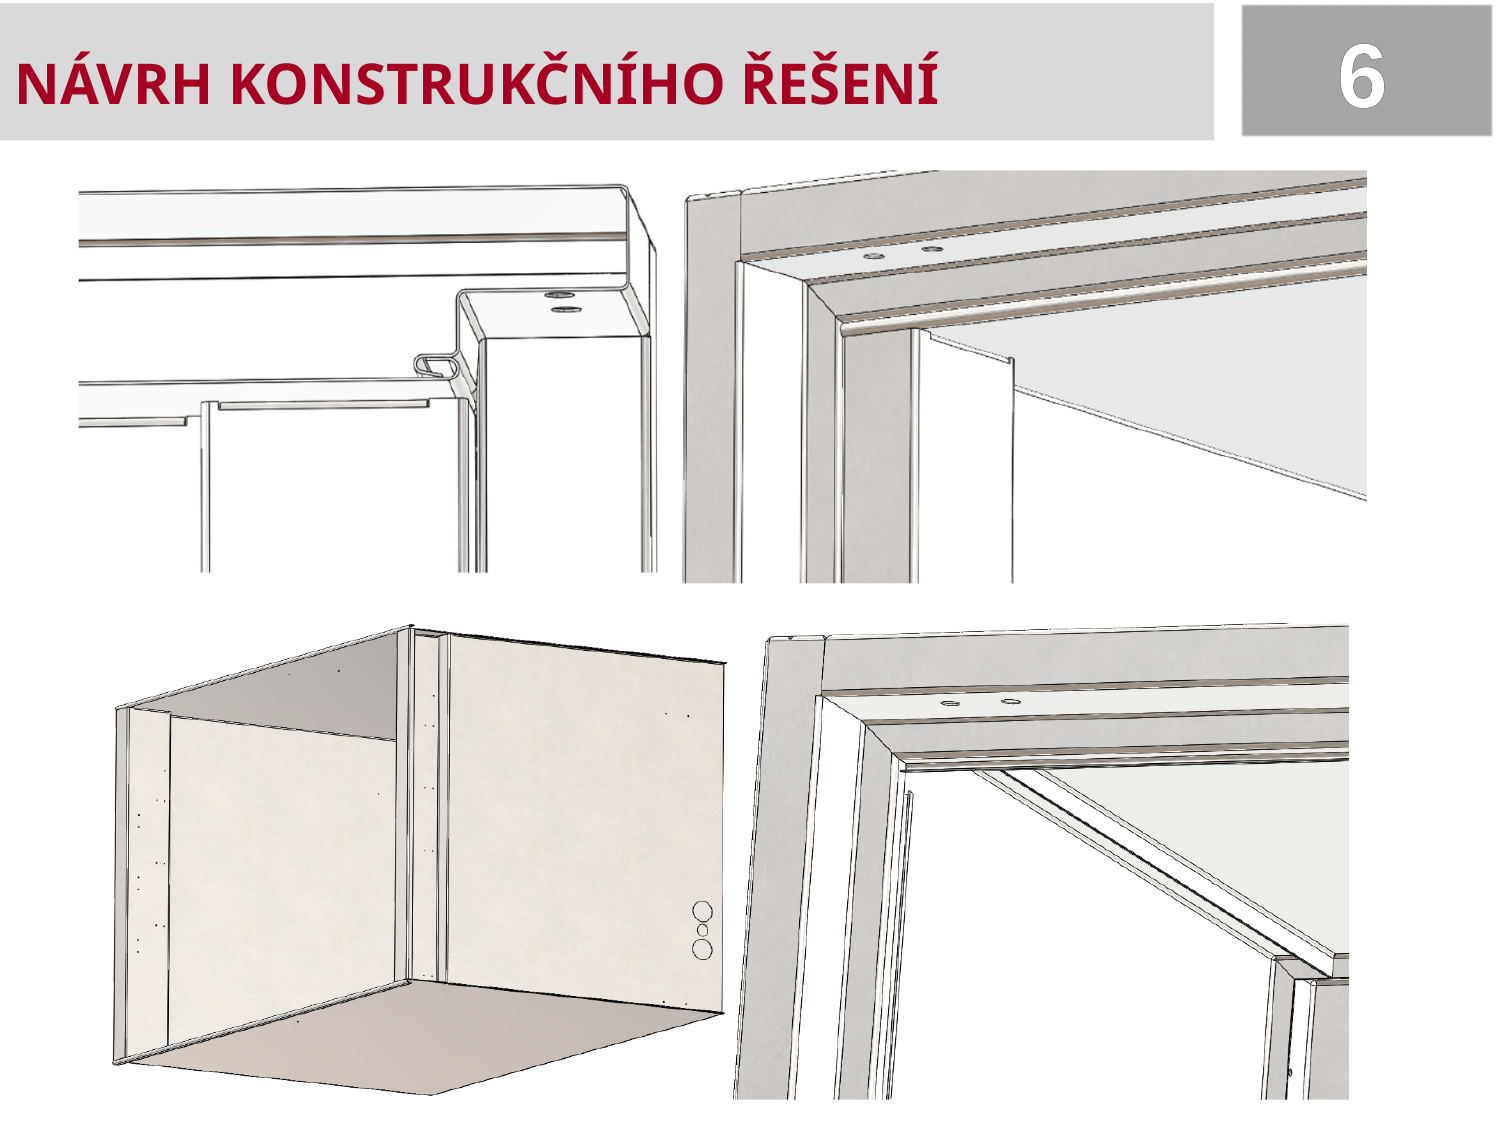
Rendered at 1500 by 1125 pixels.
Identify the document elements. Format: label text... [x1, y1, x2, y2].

text_box 6 [1322, 8, 1464, 134]
text_box Návrh Konstrukčního řešení [0, 24, 1020, 124]
picture [96, 623, 1349, 1100]
picture [77, 168, 1367, 588]
text_box [0, 3, 1216, 142]
text_box [1242, 6, 1492, 136]
